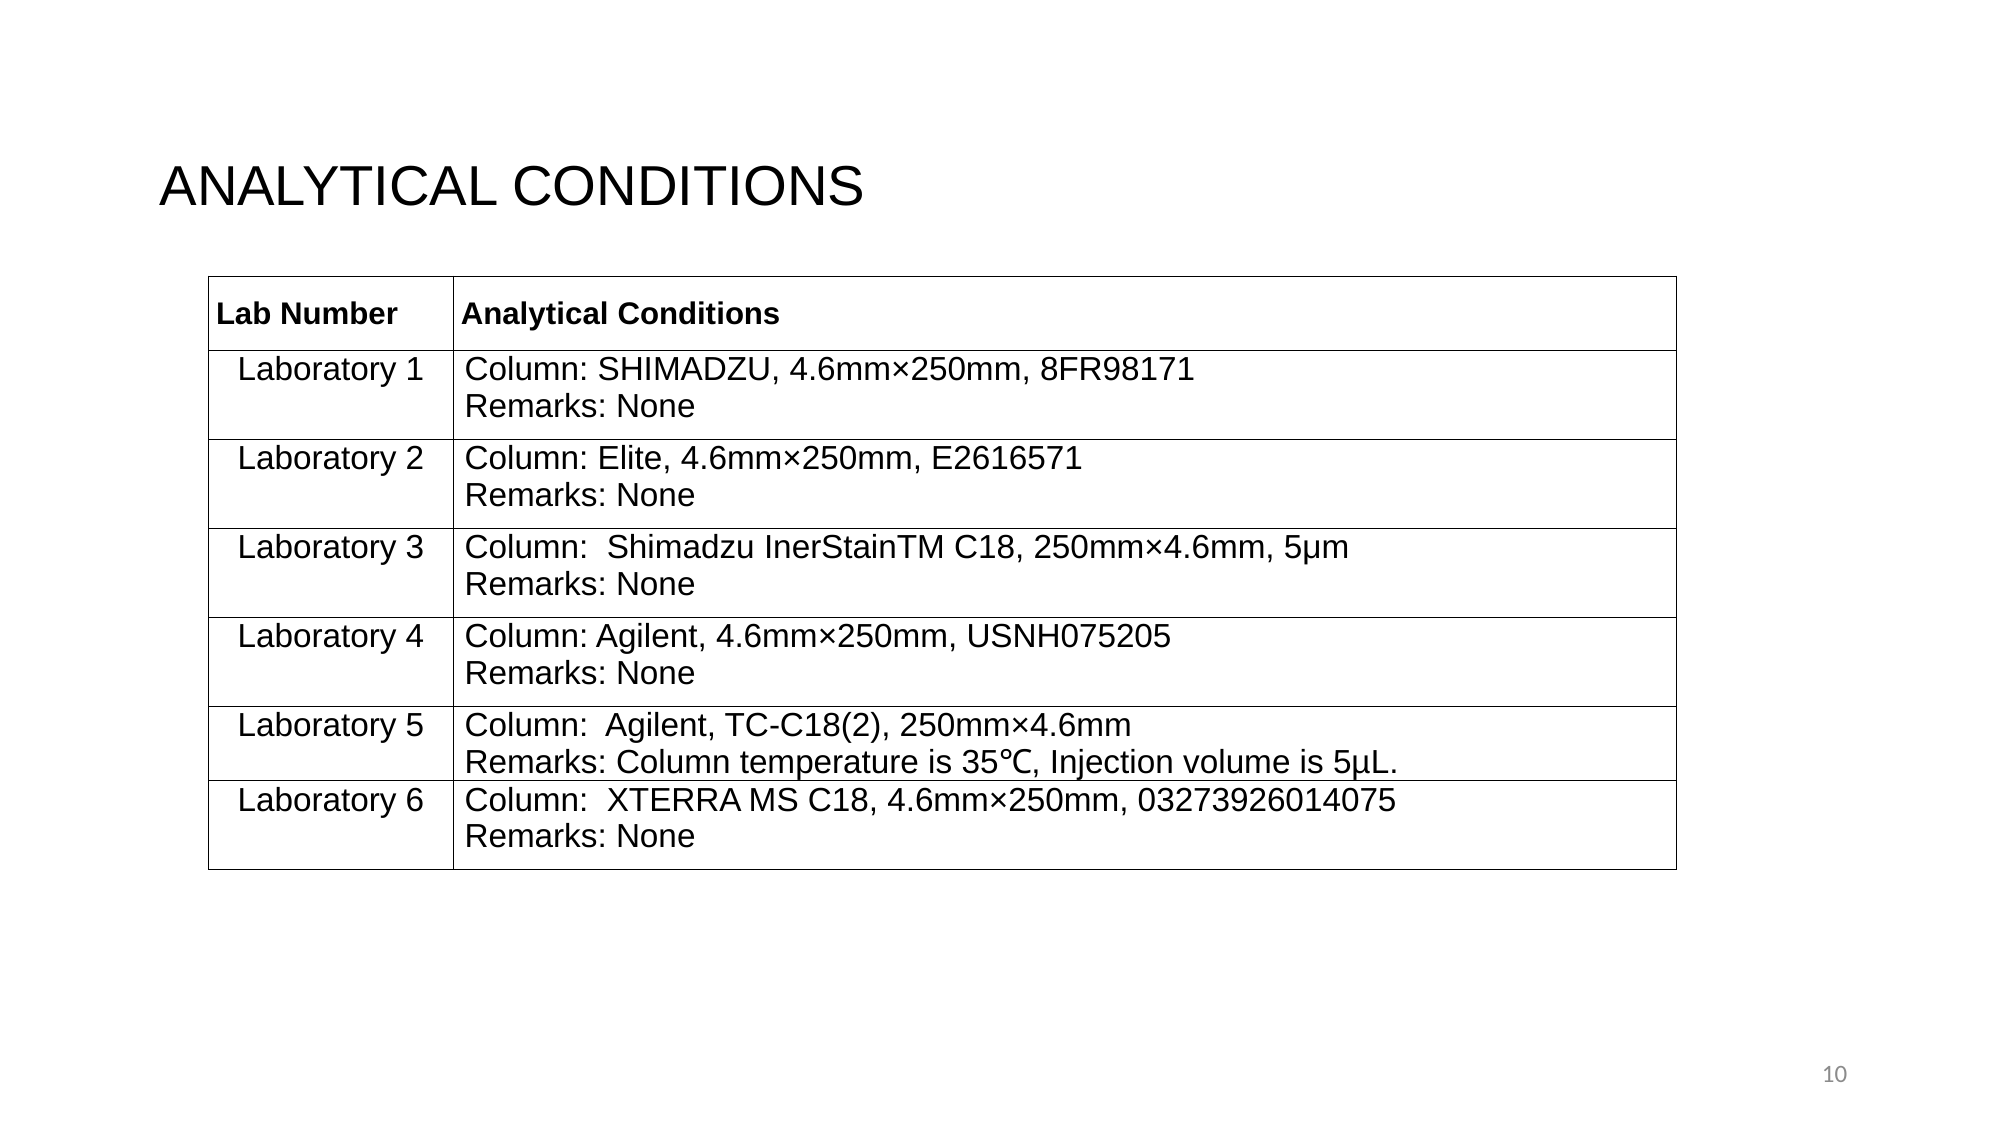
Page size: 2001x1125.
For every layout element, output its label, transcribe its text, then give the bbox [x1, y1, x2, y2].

table_cell Laboratory 2 [209, 440, 453, 528]
table_cell Laboratory 1 [209, 351, 453, 439]
table_cell Laboratory 5 [209, 707, 453, 780]
table_cell Column: Shimadzu InerStainTM C18, 250mm×4.6mm, 5μm Remarks: None [454, 529, 1676, 617]
table_cell Column: Agilent, TC-C18(2), 250mm×4.6mm Remarks: Column temperature is 35℃, Injection volume is 5µL. [454, 707, 1676, 780]
table_cell Column: SHIMADZU, 4.6mm×250mm, 8FR98171 Remarks: None [454, 351, 1676, 439]
table_cell Column: Agilent, 4.6mm×250mm, USNH075205 Remarks: None [454, 618, 1676, 706]
table_header Analytical Conditions [454, 277, 1676, 350]
table_cell Column: Elite, 4.6mm×250mm, E2616571 Remarks: None [454, 440, 1676, 528]
table_cell Column: XTERRA MS C18, 4.6mm×250mm, 03273926014075 Remarks: None [454, 781, 1676, 869]
table_cell Laboratory 4 [209, 618, 453, 706]
table_cell Laboratory 6 [209, 781, 453, 869]
text_box Analytical conditions [144, 121, 1364, 254]
table_header Lab Number [209, 277, 453, 350]
slide_number 10 [1412, 1042, 1863, 1103]
table_cell Laboratory 3 [209, 529, 453, 617]
